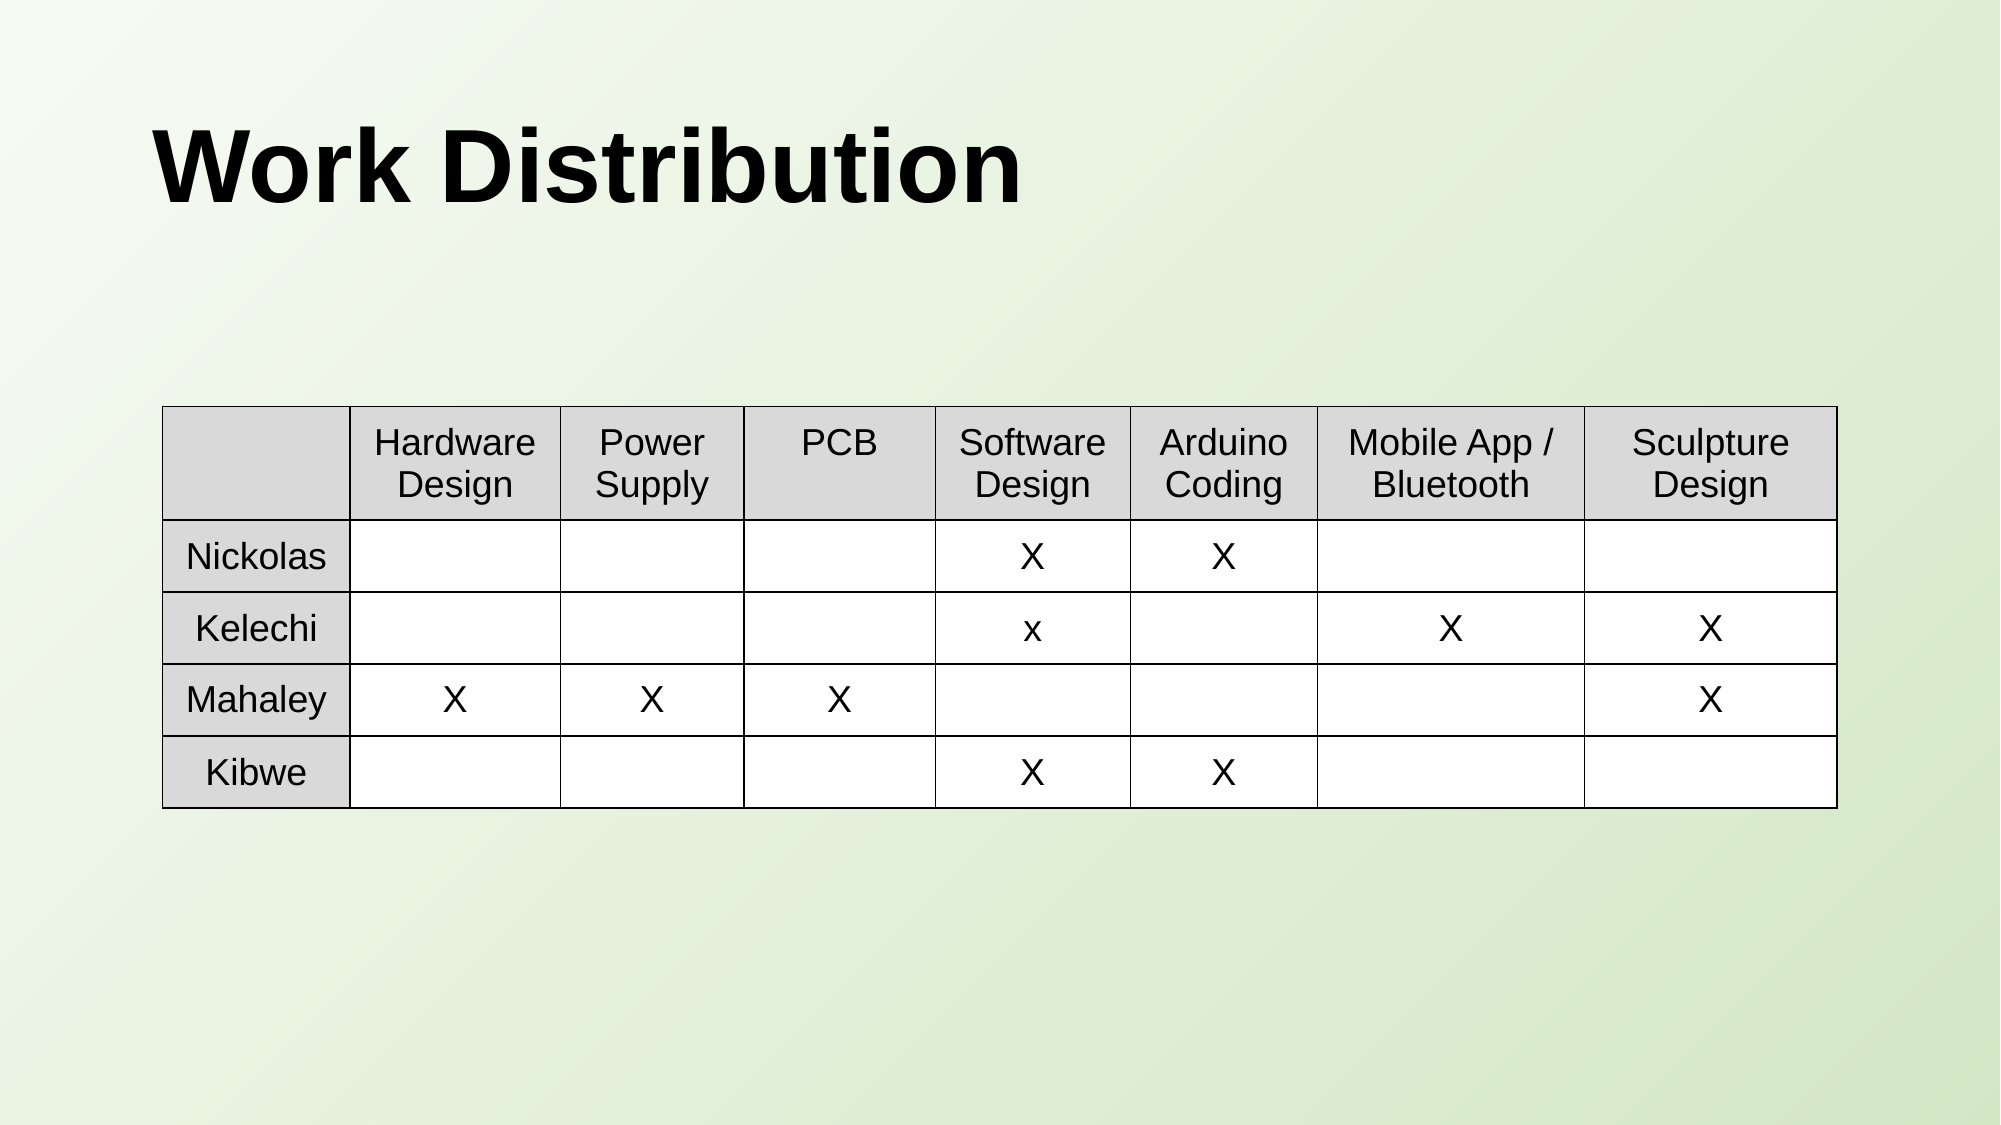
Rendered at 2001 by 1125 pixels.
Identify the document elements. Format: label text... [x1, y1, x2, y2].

table_cell [1585, 521, 1836, 591]
table_cell [561, 521, 743, 591]
table_cell Kibwe [163, 737, 349, 807]
table_cell X [351, 665, 560, 735]
table_cell X [1131, 737, 1317, 807]
table_cell [1318, 665, 1584, 735]
table_cell [745, 593, 935, 663]
table_header PCB [745, 407, 935, 519]
table_cell [936, 665, 1130, 735]
table_cell X [1131, 521, 1317, 591]
table_header [163, 407, 349, 519]
table_cell [1318, 521, 1584, 591]
table_header Arduino Coding [1131, 407, 1317, 519]
table_cell [745, 521, 935, 591]
table_cell [561, 737, 743, 807]
title Work Distribution [137, 59, 1863, 278]
table_cell Nickolas [163, 521, 349, 591]
table_cell X [745, 665, 935, 735]
table_header Hardware Design [351, 407, 560, 519]
table_cell X [1318, 593, 1584, 663]
table_cell [1585, 737, 1836, 807]
table_header Software Design [936, 407, 1130, 519]
table_cell [1318, 737, 1584, 807]
table_header Power Supply [561, 407, 743, 519]
table_cell X [936, 737, 1130, 807]
table_cell X [1585, 665, 1836, 735]
table_cell X [936, 521, 1130, 591]
table_cell X [561, 665, 743, 735]
table_cell X [1585, 593, 1836, 663]
table_cell Kelechi [163, 593, 349, 663]
table_cell [1131, 593, 1317, 663]
table_cell Mahaley [163, 665, 349, 735]
table_cell [351, 521, 560, 591]
table_header Mobile App / Bluetooth [1318, 407, 1584, 519]
table_cell [351, 593, 560, 663]
table_cell x [936, 593, 1130, 663]
table_header Sculpture Design [1585, 407, 1836, 519]
table_cell [351, 737, 560, 807]
table_cell [745, 737, 935, 807]
table_cell [1131, 665, 1317, 735]
table_cell [561, 593, 743, 663]
